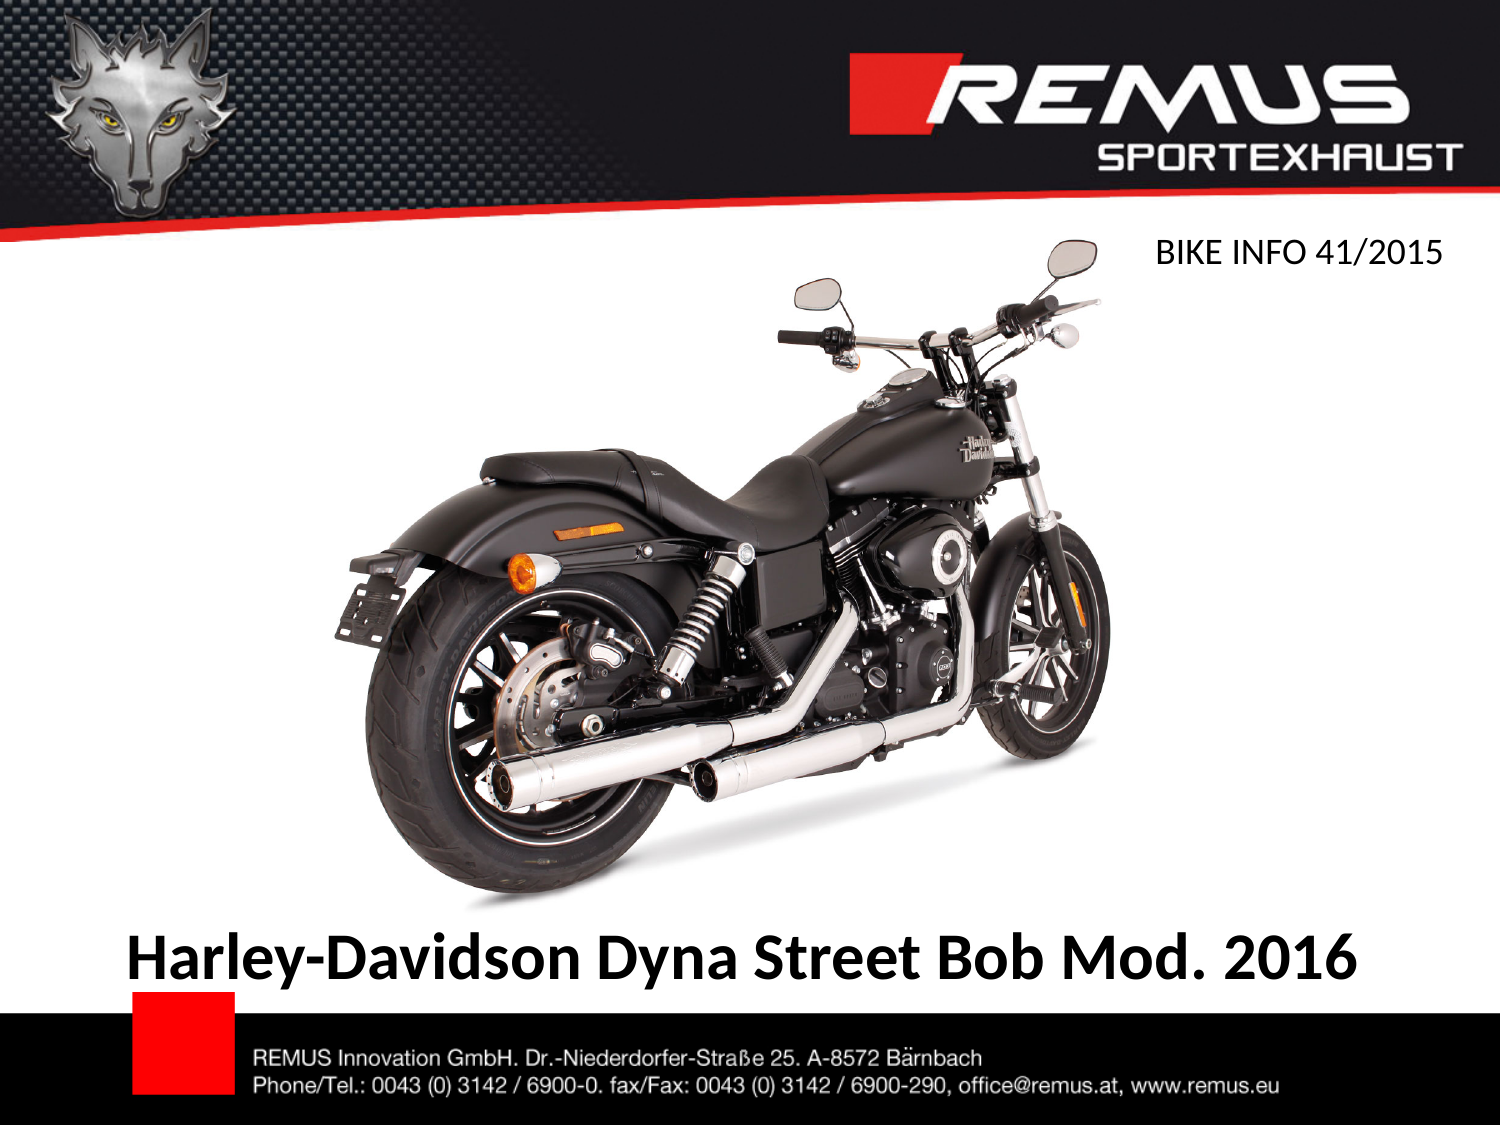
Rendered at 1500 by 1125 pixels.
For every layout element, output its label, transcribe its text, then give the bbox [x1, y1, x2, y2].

list Harley-Davidson Dyna Street Bob Mod. 2016 [112, 905, 1424, 1010]
list BIKE INFO 41/2015 [667, 219, 1459, 303]
picture [0, 992, 1500, 1125]
picture [0, 0, 1500, 921]
